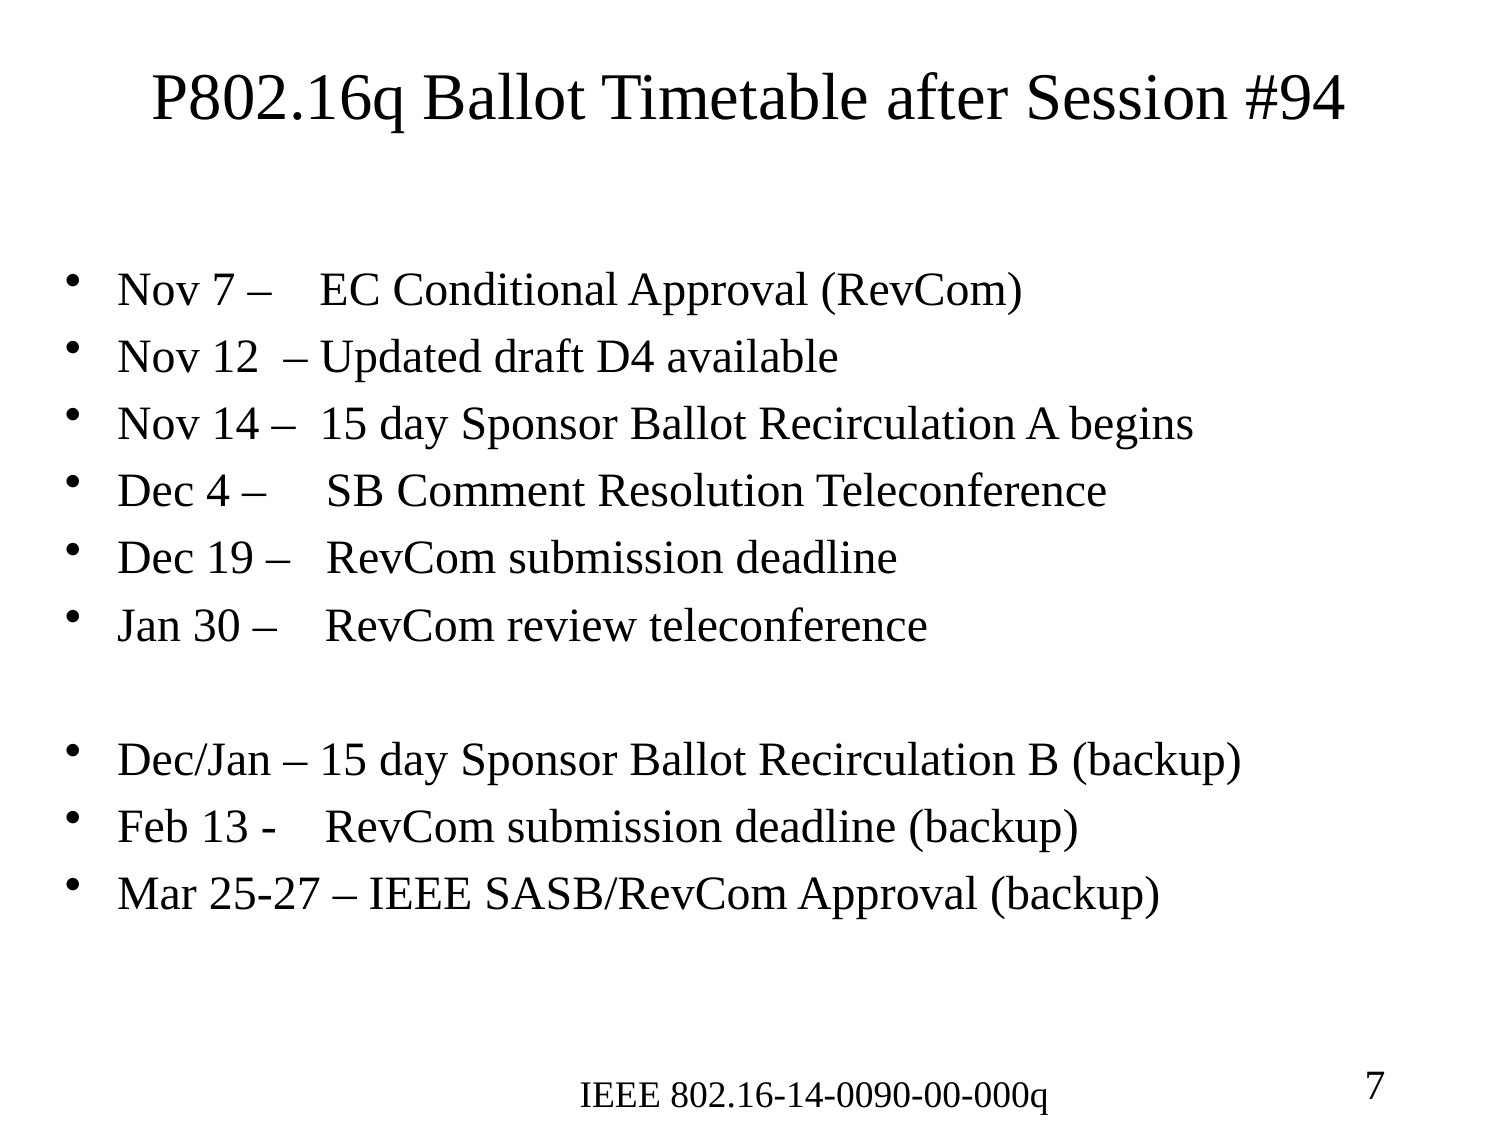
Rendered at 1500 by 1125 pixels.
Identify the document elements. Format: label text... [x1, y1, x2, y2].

title P802.16q Ballot Timetable after Session #94 [75, 45, 1425, 175]
list Nov 7 – EC Conditional Approval (RevCom) Nov 12 – Updated draft D4 available Nov 14 – 15 day Sponsor Ballot Recirculation A begins Dec 4 – SB Comment Resolution Teleconference Dec 19 – RevCom submission deadline Jan 30 – RevCom review teleconference Dec/Jan – 15 day Sponsor Ballot Recirculation B (backup) Feb 13 - RevCom submission deadline (backup) Mar 25-27 – IEEE SASB/RevCom Approval (backup) [50, 249, 1450, 938]
